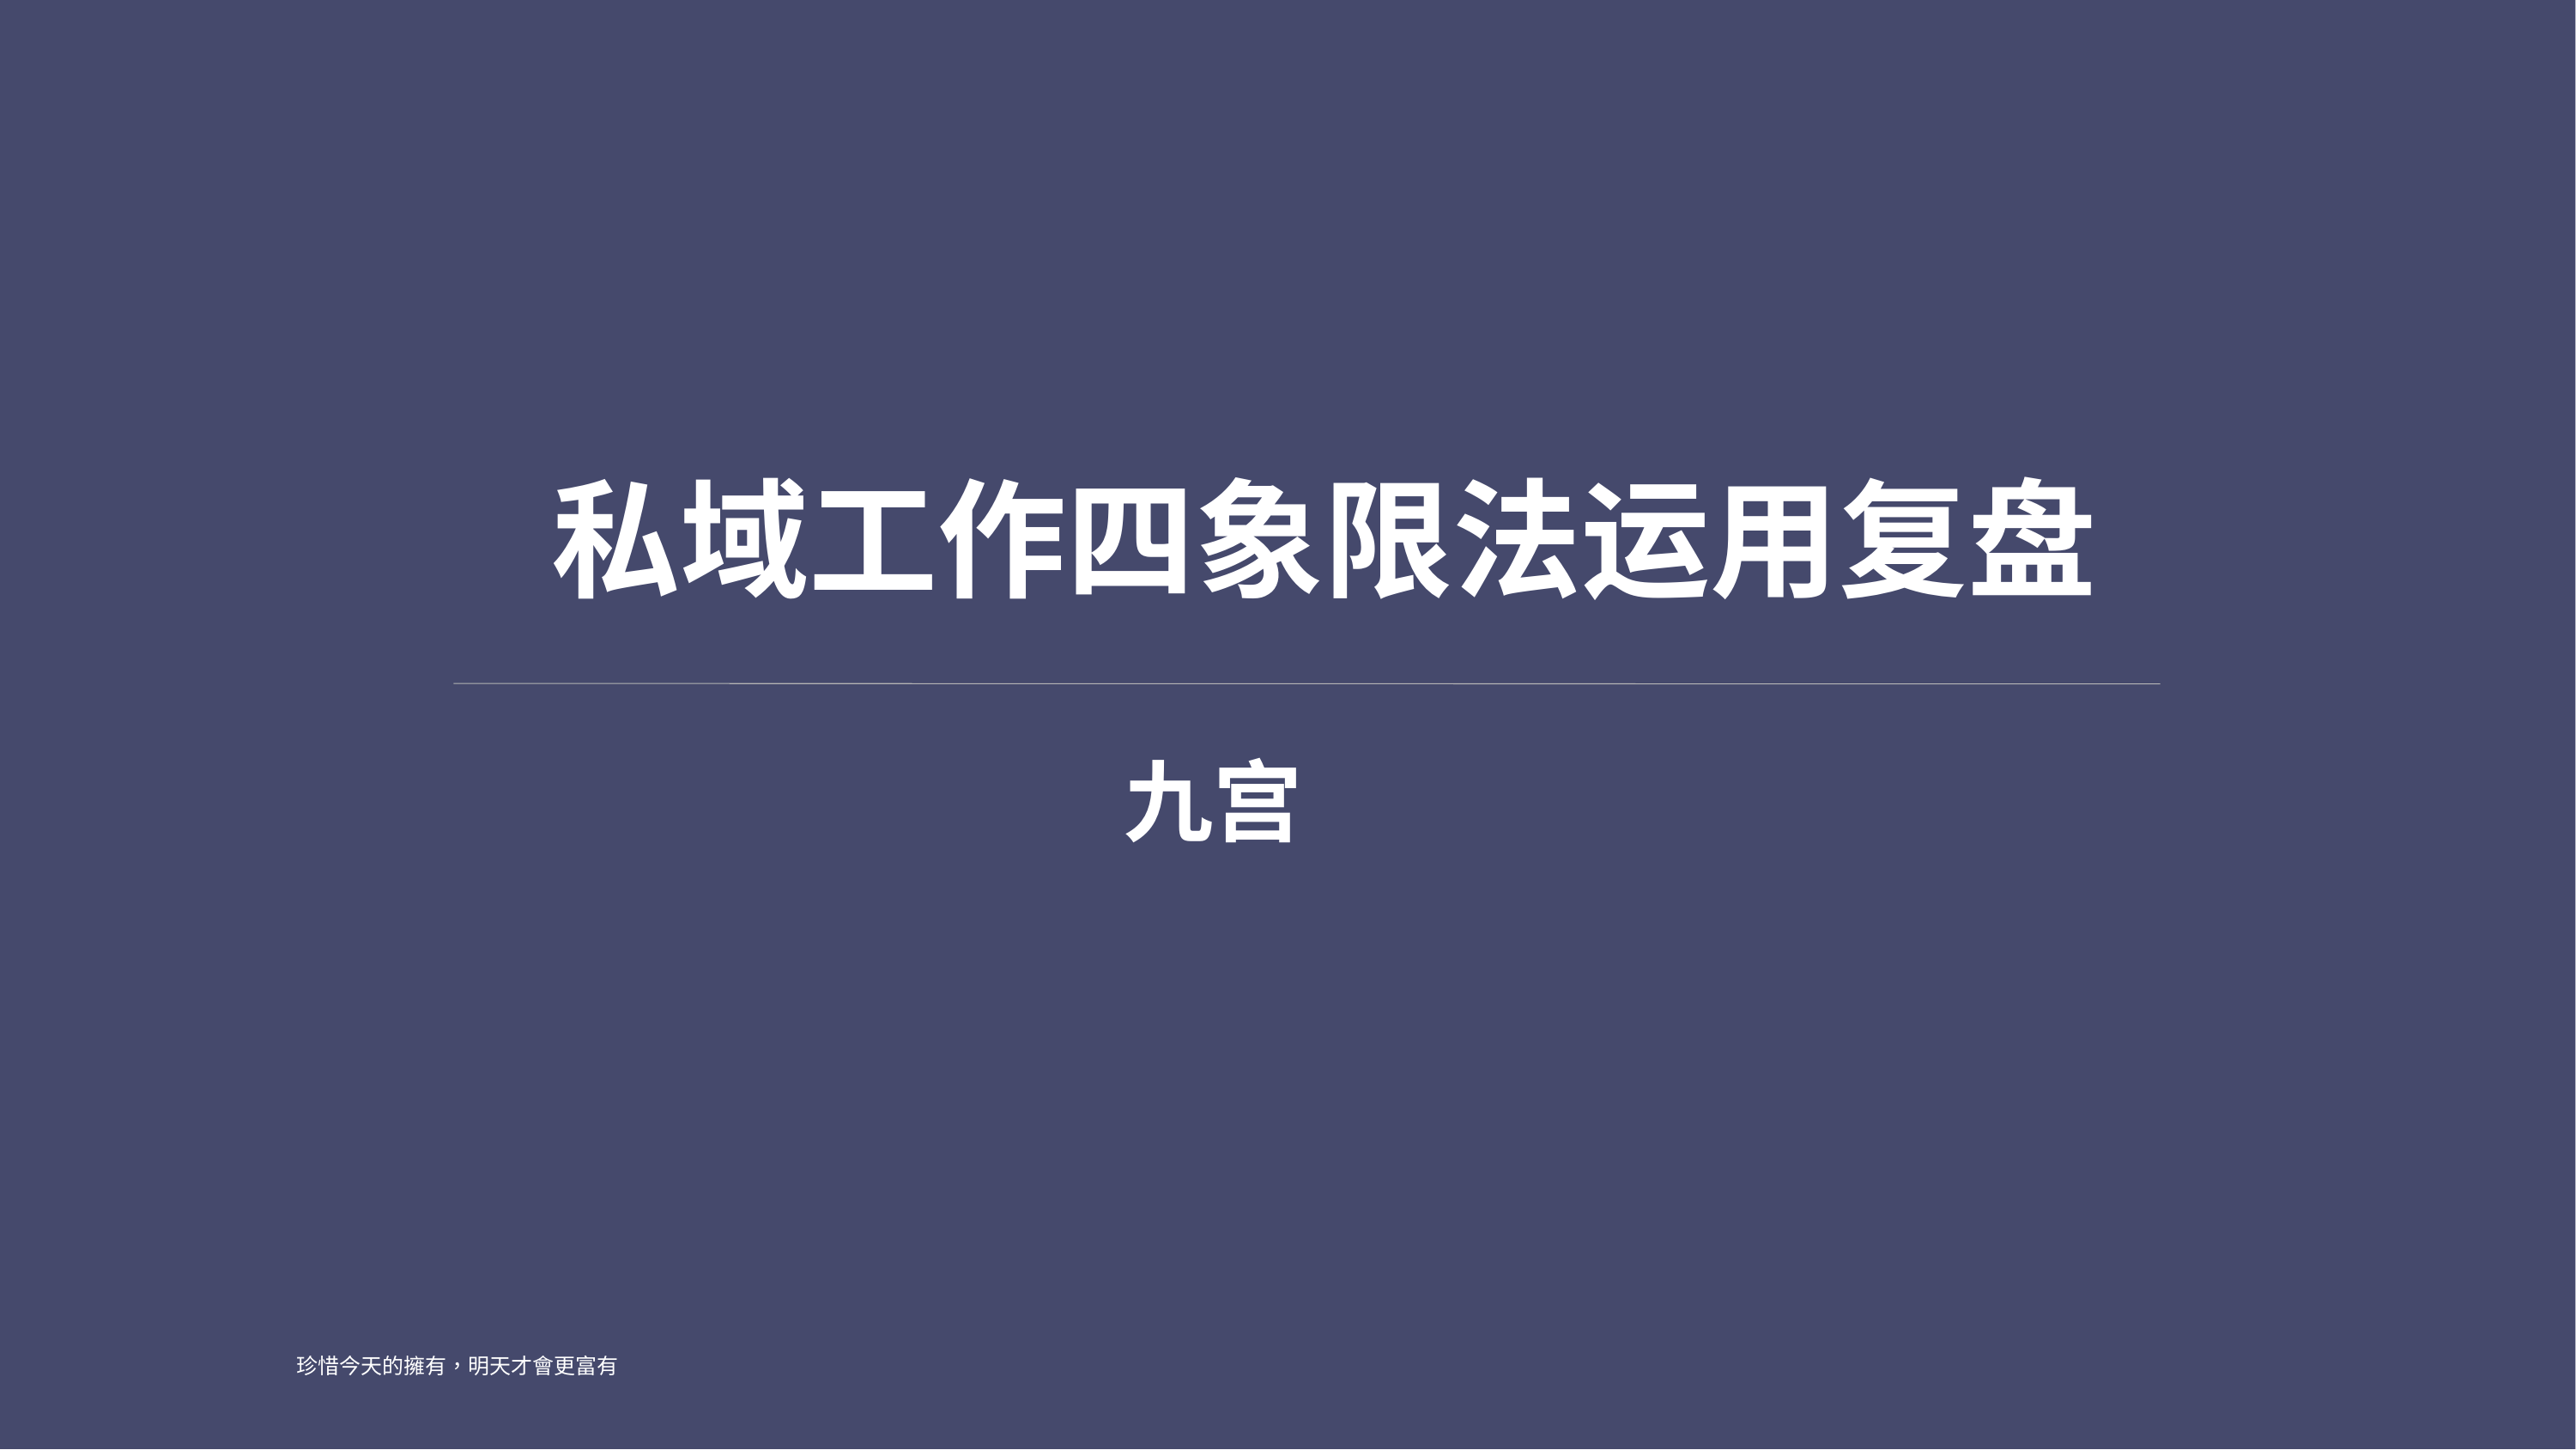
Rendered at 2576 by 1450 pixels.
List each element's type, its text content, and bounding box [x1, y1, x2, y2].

text_box 私域工作四象限法运用复盘 [236, 458, 2411, 614]
text_box 珍惜今天的擁有，明天才會更富有 [283, 1346, 2289, 1385]
text_box 九宫 [439, 739, 1987, 859]
